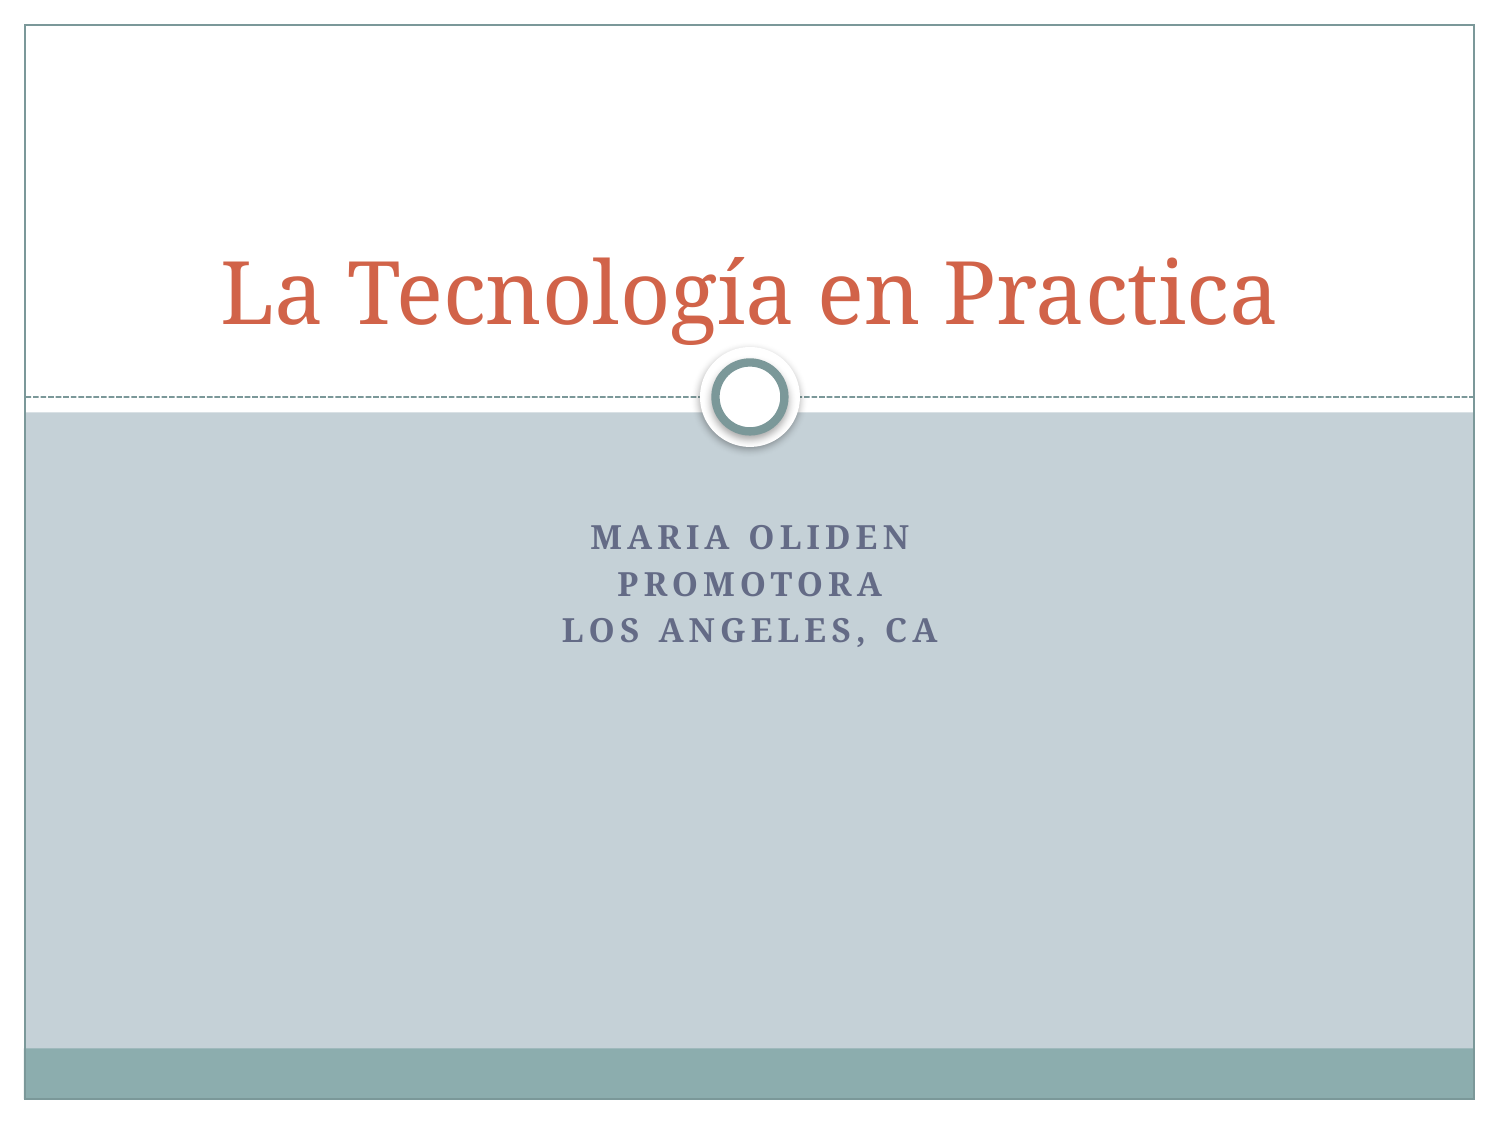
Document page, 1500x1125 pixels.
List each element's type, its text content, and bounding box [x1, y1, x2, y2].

subtitle Maria oliden Promotora Los angeles, CA [225, 462, 1275, 750]
title La Tecnología en Practica [112, 62, 1388, 350]
